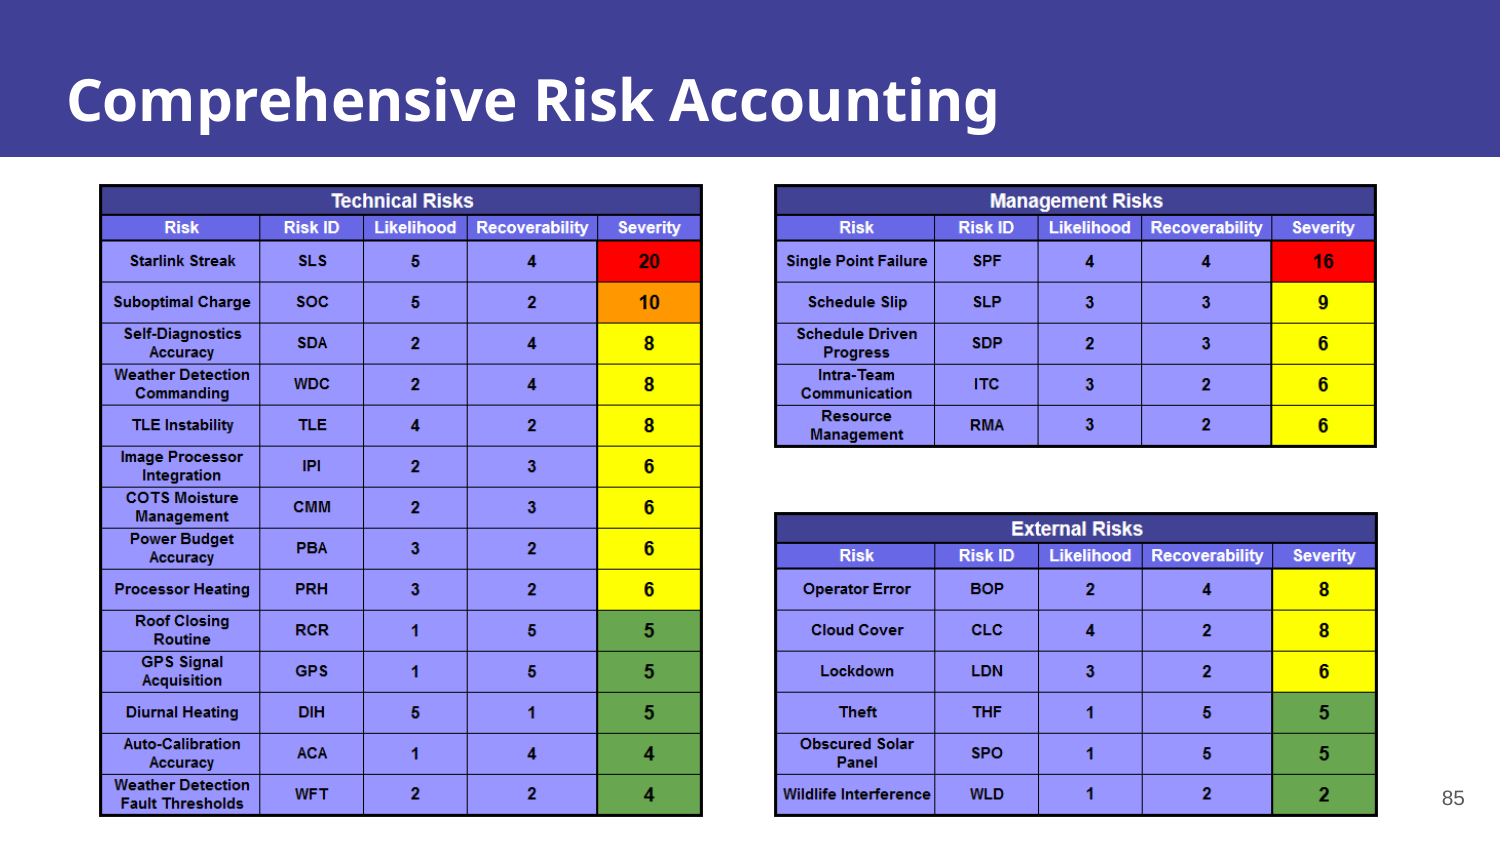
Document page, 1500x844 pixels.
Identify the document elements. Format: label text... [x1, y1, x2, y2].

picture [771, 508, 1380, 820]
picture [771, 180, 1380, 450]
slide_number 85 [1389, 764, 1480, 830]
picture [96, 180, 705, 819]
text_box [0, 0, 1500, 157]
title Comprehensive Risk Accounting [51, 48, 1449, 142]
